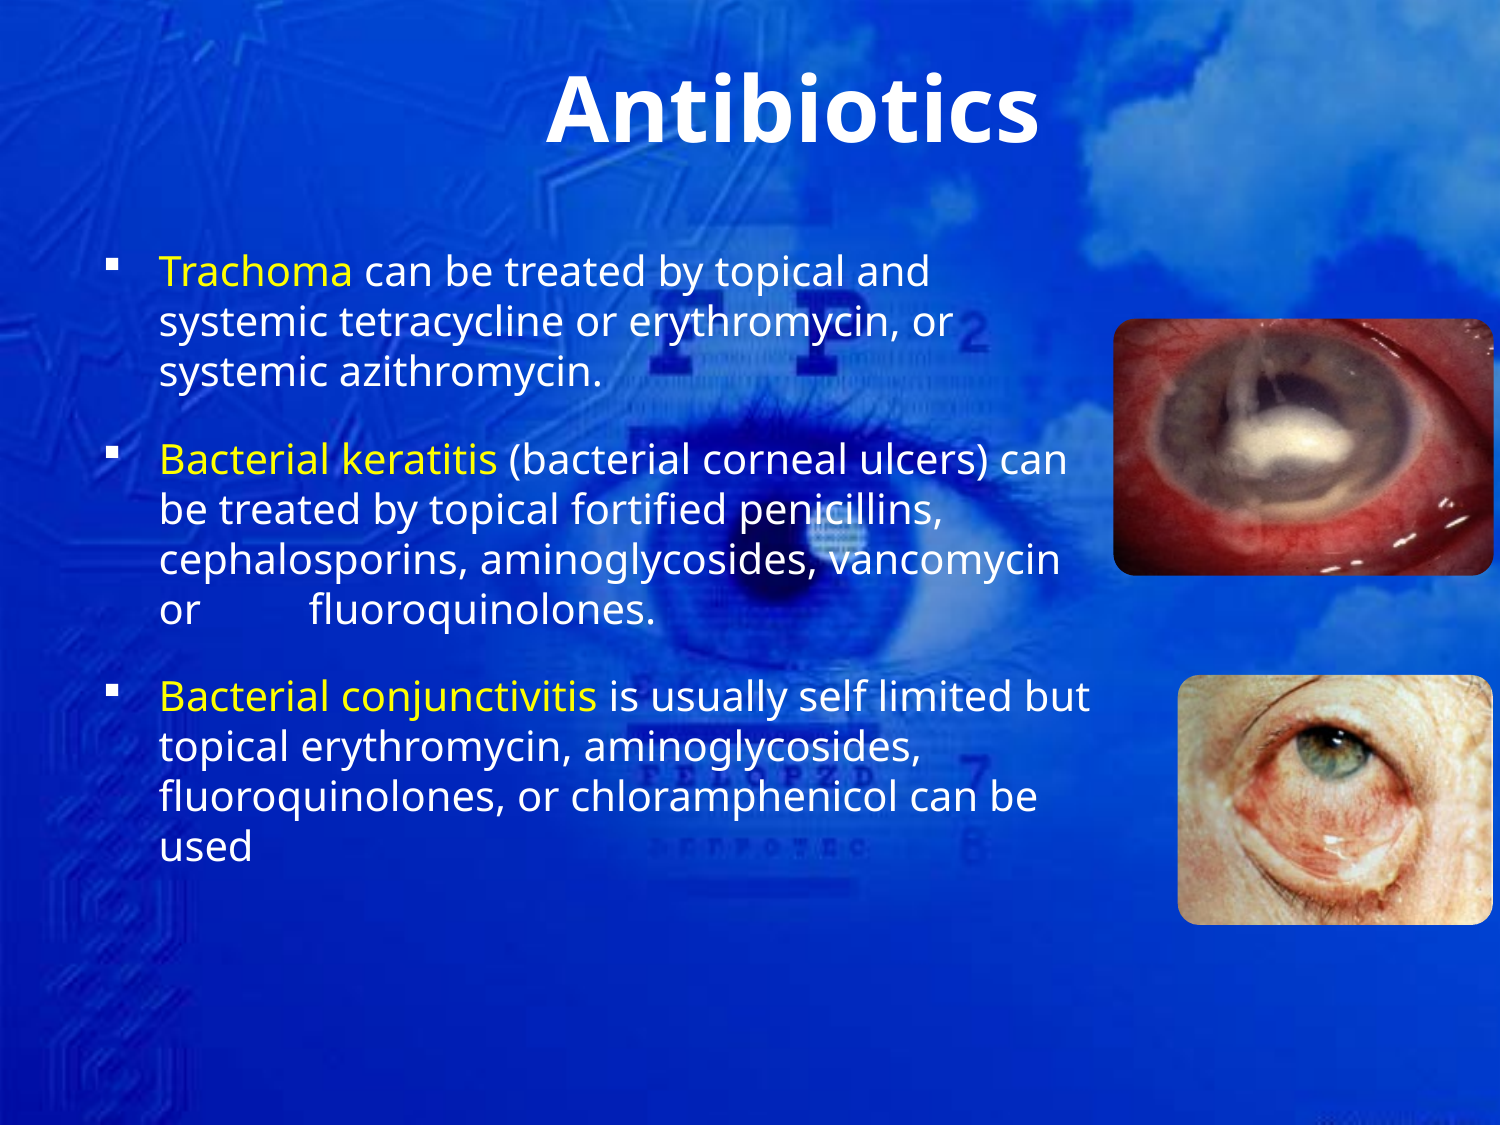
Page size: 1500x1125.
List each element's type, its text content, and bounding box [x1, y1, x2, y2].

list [1177, 674, 1494, 926]
picture [0, 0, 1500, 1125]
list Trachoma can be treated by topical and systemic tetracycline or erythromycin, or systemic azithromycin. Bacterial keratitis (bacterial corneal ulcers) can be treated by topical fortified penicillins, cephalosporins, aminoglycosides, vancomycin or fluoroquinolones. Bacterial conjunctivitis is usually self limited but topical erythromycin, aminoglycosides, fluoroquinolones, or chloramphenicol can be used [87, 237, 1114, 1000]
title Antibiotics [174, 24, 1413, 188]
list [1113, 318, 1494, 576]
